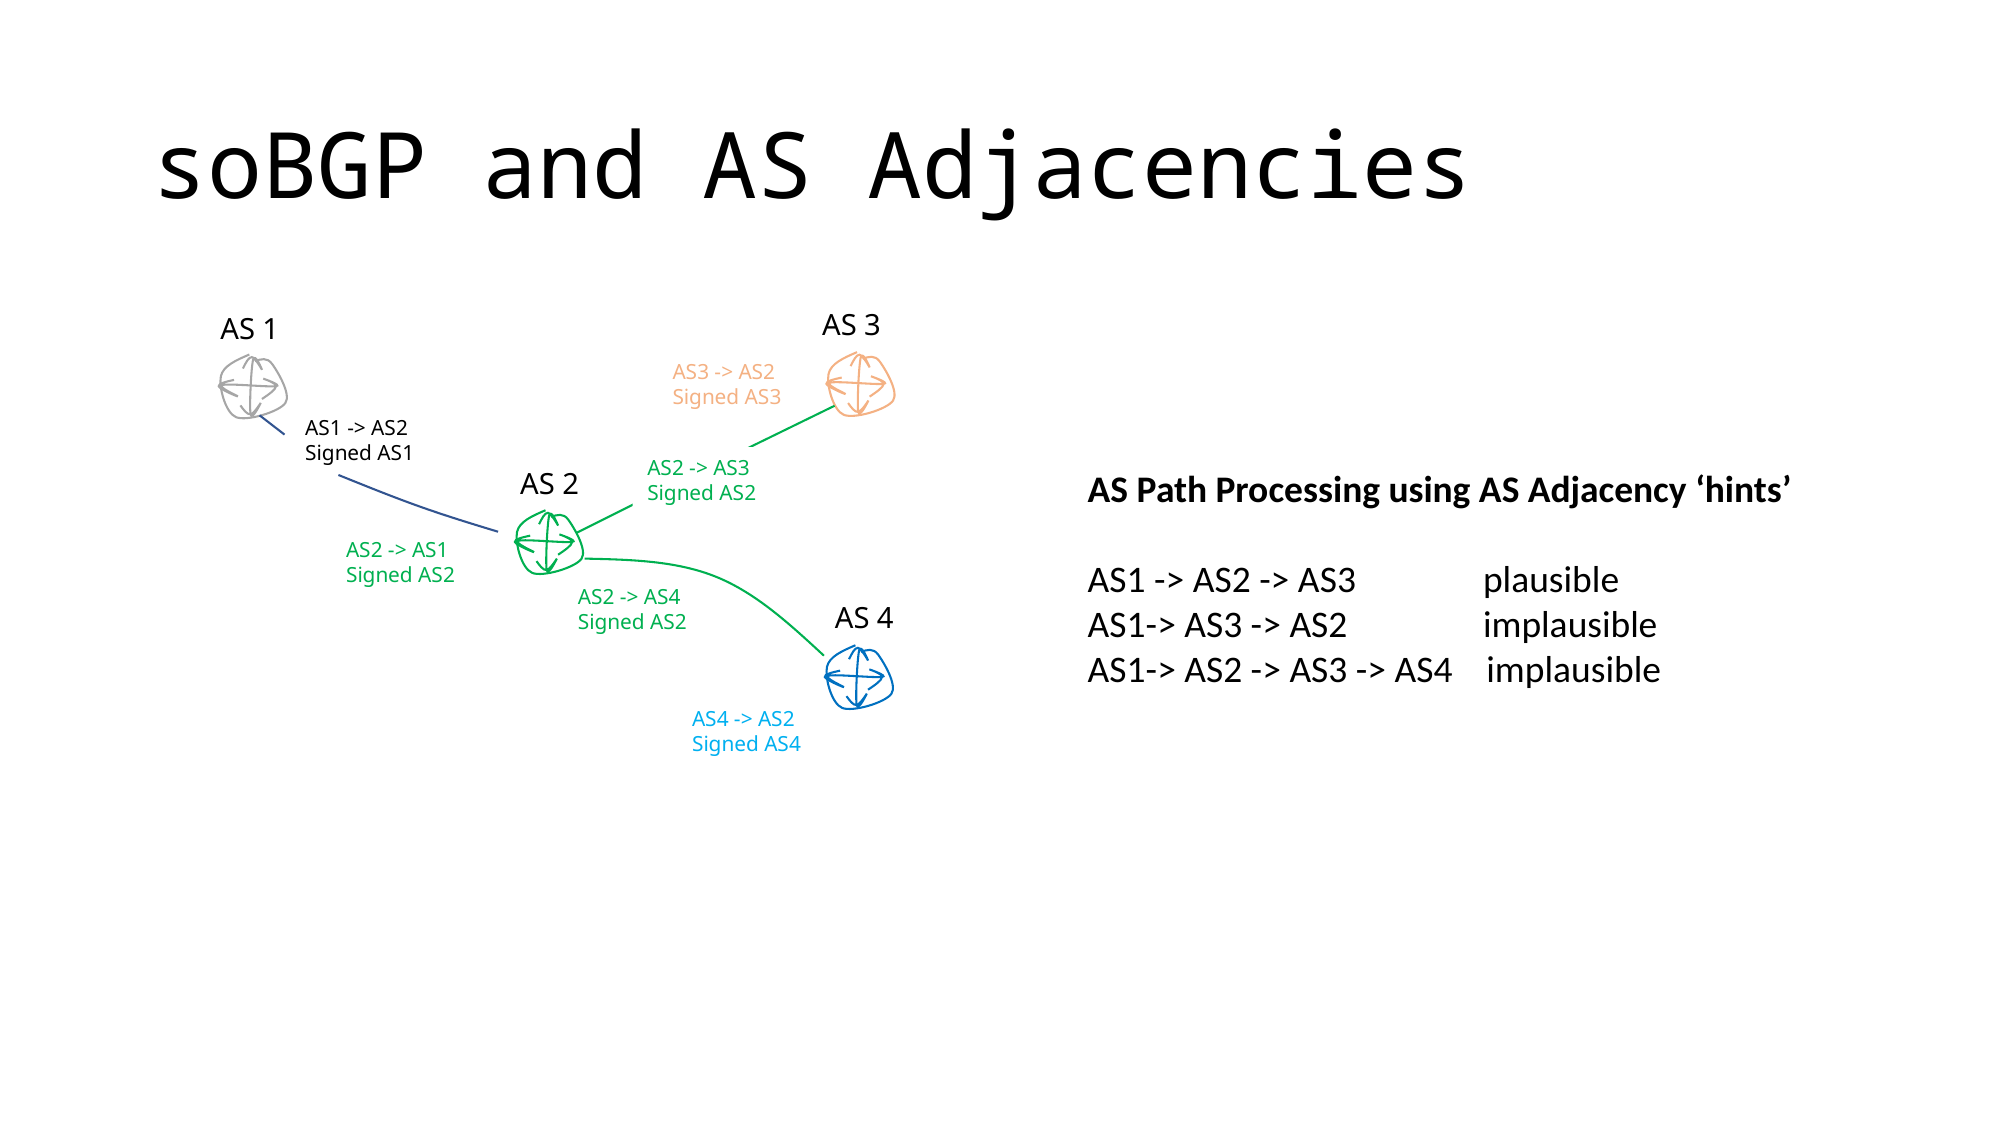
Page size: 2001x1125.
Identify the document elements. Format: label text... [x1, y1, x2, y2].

text_box AS 1 [205, 303, 295, 353]
text_box AS1 -> AS2 Signed AS1 [290, 407, 429, 472]
text_box [262, 419, 286, 436]
text_box AS 3 [807, 298, 897, 349]
text_box [584, 503, 632, 531]
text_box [826, 352, 895, 416]
text_box AS4 -> AS2 Signed AS4 [677, 697, 816, 763]
text_box AS2 -> AS3 Signed AS2 [632, 447, 772, 512]
text_box AS 4 [819, 592, 909, 642]
text_box AS3 -> AS2 Signed AS3 [657, 351, 797, 416]
text_box AS Path Processing using AS Adjacency ‘hints’ AS1 -> AS2 -> AS3 plausible AS1-> AS3 -> AS2 implausible AS1-> AS2 -> AS3 -> AS4 implausible [1072, 457, 1808, 743]
text_box AS2 -> AS4 Signed AS2 [563, 576, 702, 642]
text_box [338, 474, 499, 533]
text_box AS2 -> AS1 Signed AS2 [331, 529, 470, 595]
text_box [747, 408, 826, 447]
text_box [514, 510, 584, 574]
title soBGP and AS Adjacencies [137, 59, 1863, 278]
text_box AS 2 [505, 457, 595, 508]
text_box [584, 557, 824, 657]
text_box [824, 645, 893, 709]
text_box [218, 354, 287, 419]
